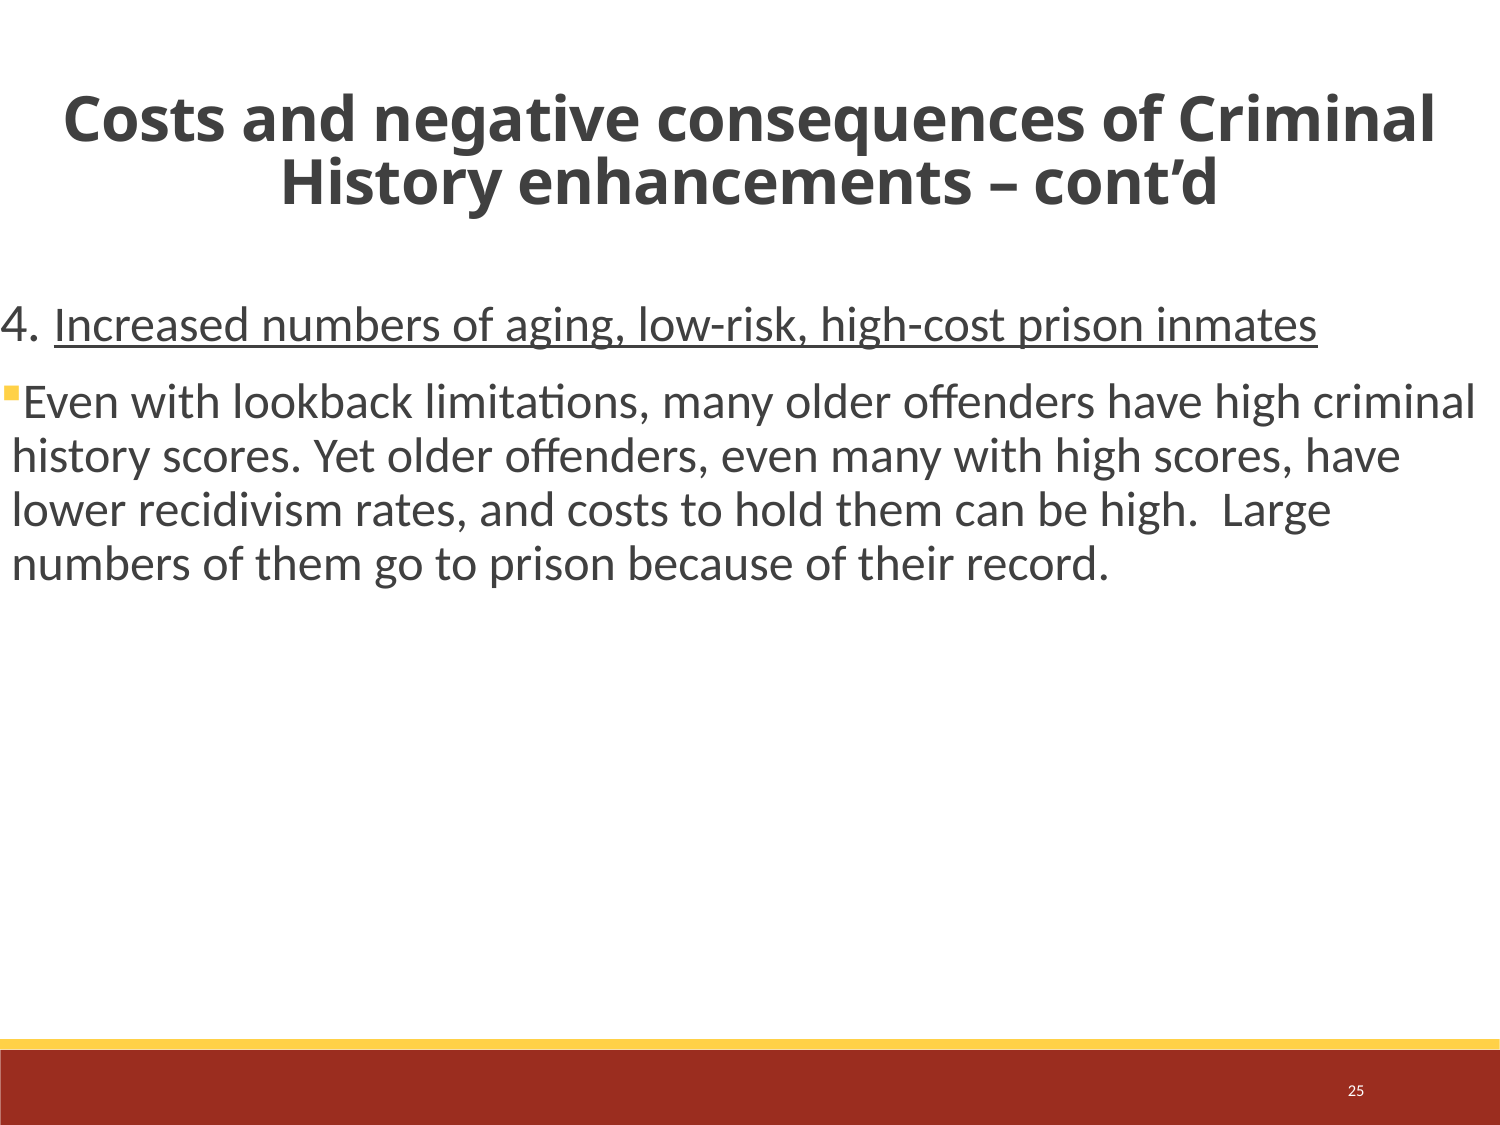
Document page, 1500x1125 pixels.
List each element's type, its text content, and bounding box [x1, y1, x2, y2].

title Costs and negative consequences of Criminal History enhancements – cont’d [0, 0, 1500, 225]
list 4. Increased numbers of aging, low-risk, high-cost prison inmates Even with lookback limitations, many older offenders have high criminal history scores. Yet older offenders, even many with high scores, have lower recidivism rates, and costs to hold them can be high. Large numbers of them go to prison because of their record. [0, 287, 1500, 1125]
